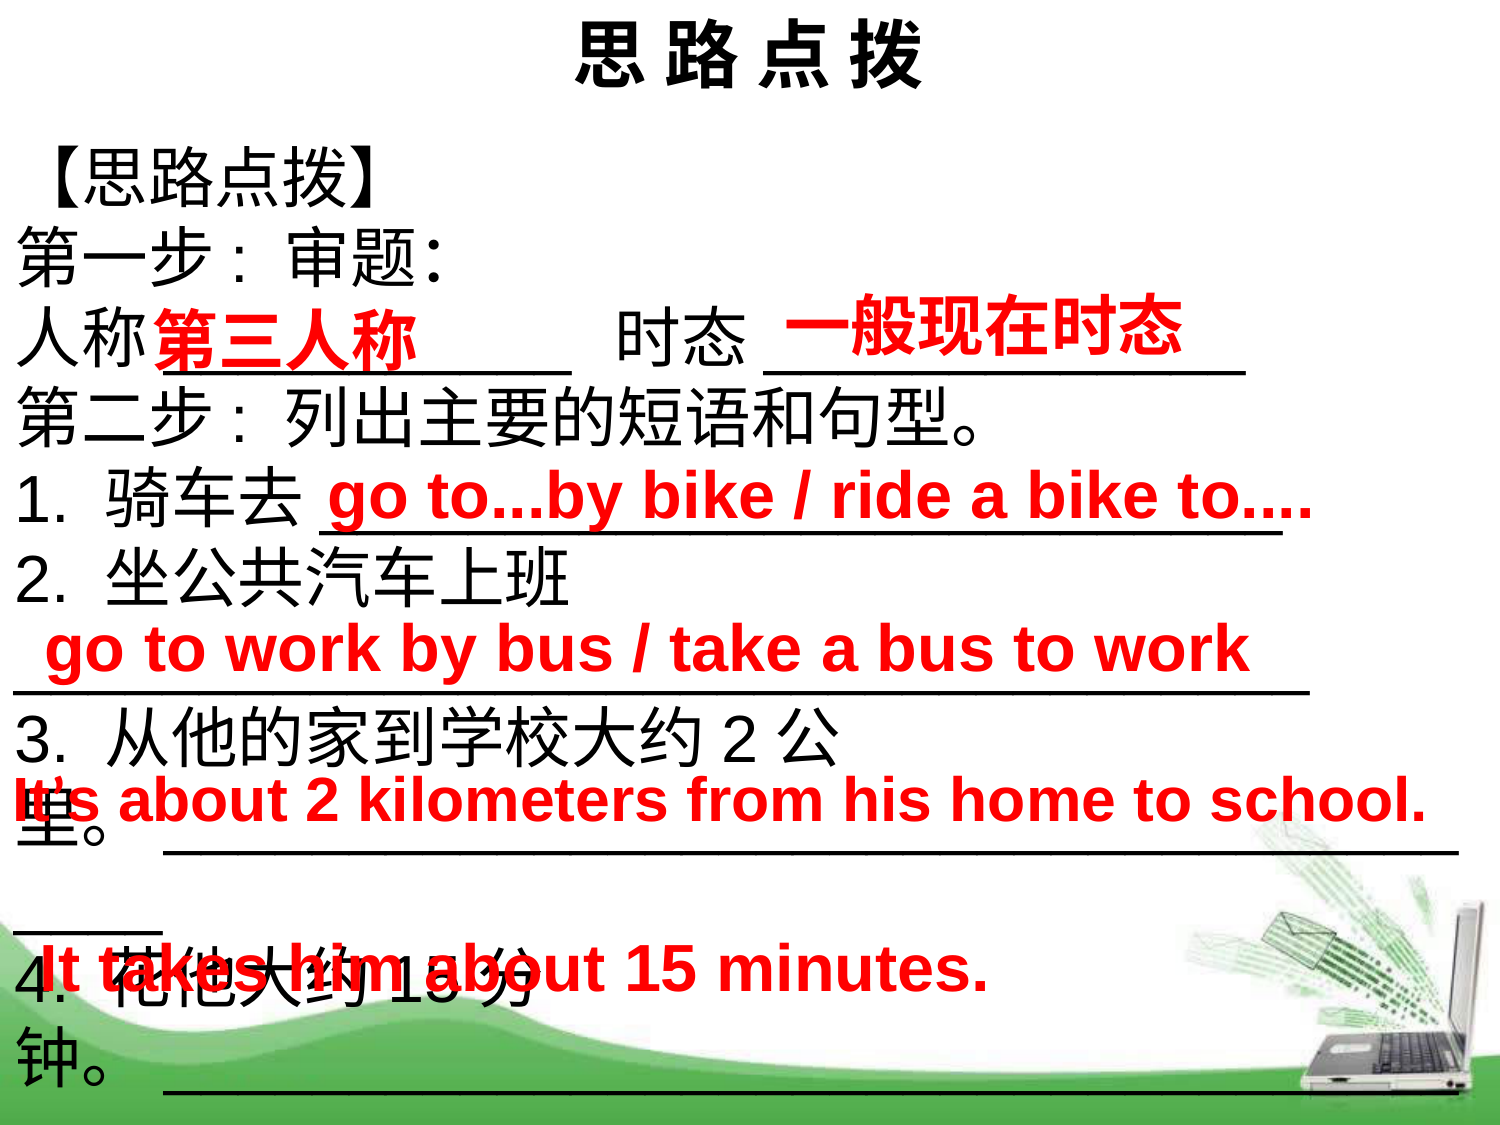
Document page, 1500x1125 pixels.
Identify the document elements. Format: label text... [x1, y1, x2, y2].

text_box 第三人称 [136, 290, 461, 386]
picture [0, 0, 1500, 128]
text_box It’s about 2 kilometers from his home to school. [0, 751, 1500, 842]
text_box It takes him about 15 minutes. [24, 916, 1252, 1012]
text_box 【思路点拨】 第一步: 审题： 人称___________ 时态_____________ 第二步: 列出主要的短语和句型。 1. 骑车去__________________________ 2. 坐公共汽车上班 ___________________________________ 3. 从他的家到学校大约2公里。_______________________________________ 4. 花他大约15分钟。_______________________________________ [0, 128, 1500, 751]
text_box go to work by bus / take a bus to work [29, 597, 1460, 693]
text_box 【思路点拨】 第一步: 审题： 人称___________ 时态_____________ 第二步: 列出主要的短语和句型。 1. 骑车去__________________________ 2. 坐公共汽车上班 ___________________________________ 3. 从他的家到学校大约2公里。_______________________________________ 4. 花他大约15分钟。_______________________________________ [0, 842, 1500, 1125]
text_box go to...by bike / ride a bike to.... [312, 444, 1357, 539]
text_box 一般现在时态 [769, 276, 1238, 372]
text_box 思 路 点 拨 [57, 0, 1439, 106]
